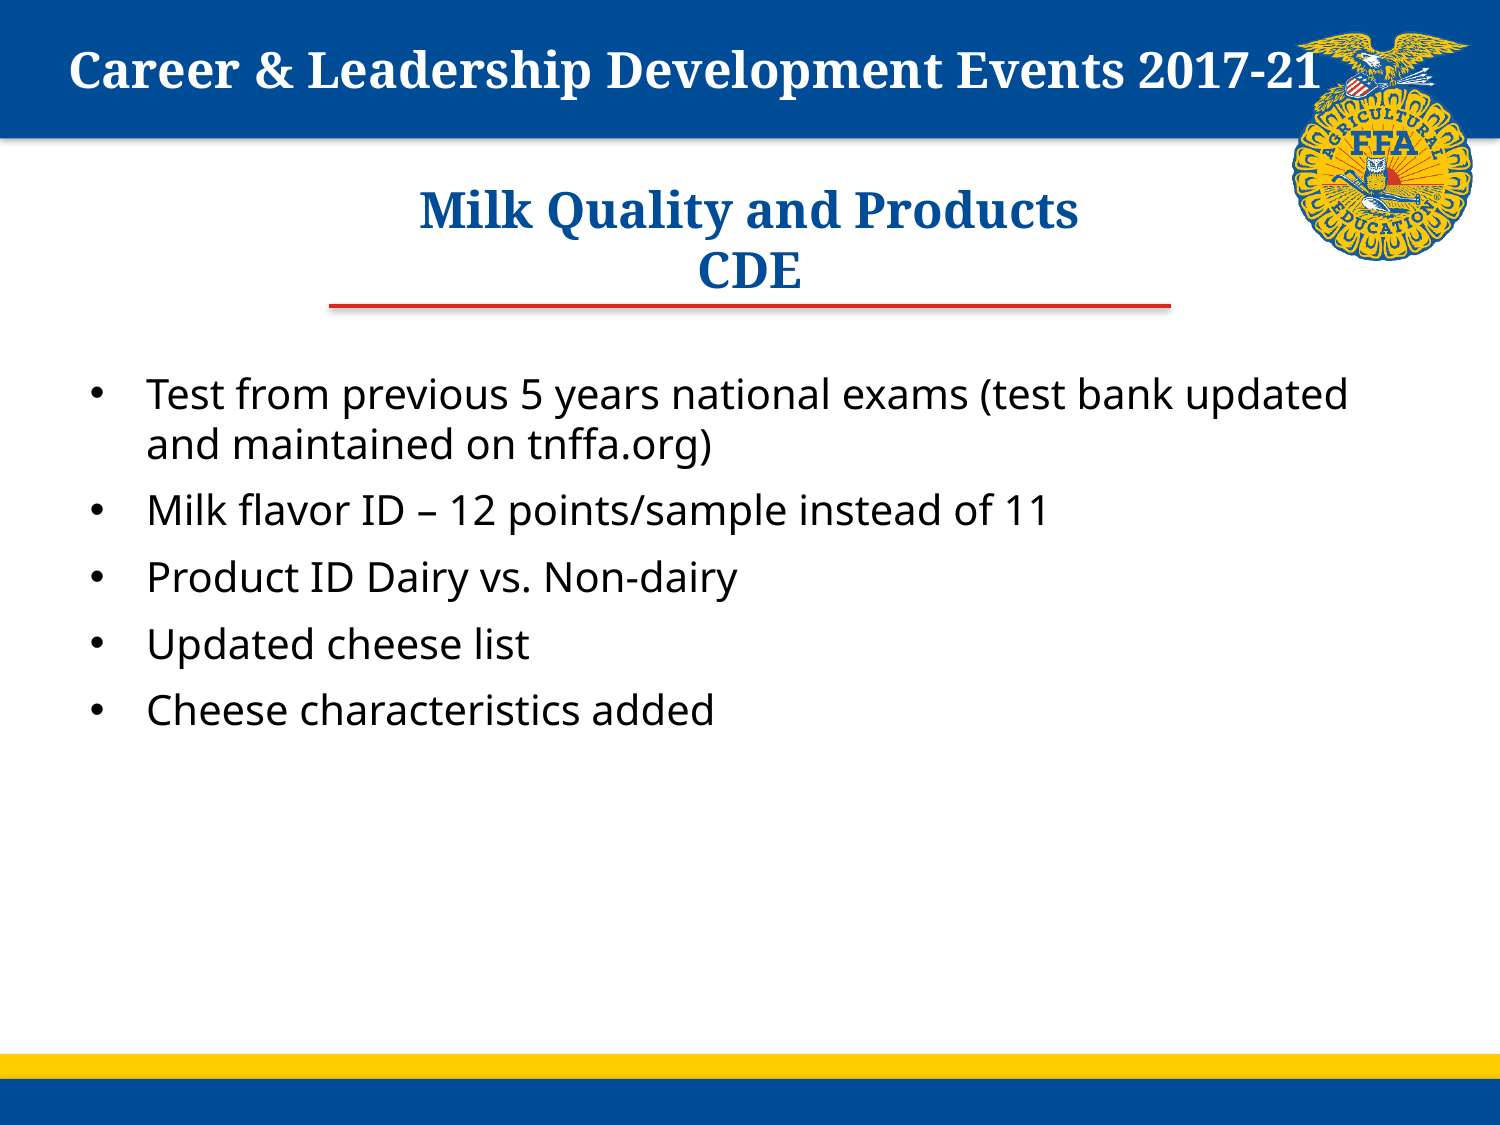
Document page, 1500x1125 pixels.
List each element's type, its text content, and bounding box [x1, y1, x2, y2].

list Test from previous 5 years national exams (test bank updated and maintained on tnffa.org) Milk flavor ID – 12 points/sample instead of 11 Product ID Dairy vs. Non-dairy Updated cheese list Cheese characteristics added [75, 360, 1425, 1005]
title Career & Leadership Development Events 2017-21 [53, 31, 1404, 193]
picture [1292, 31, 1473, 261]
list Milk Quality and Products CDE [358, 170, 1142, 313]
